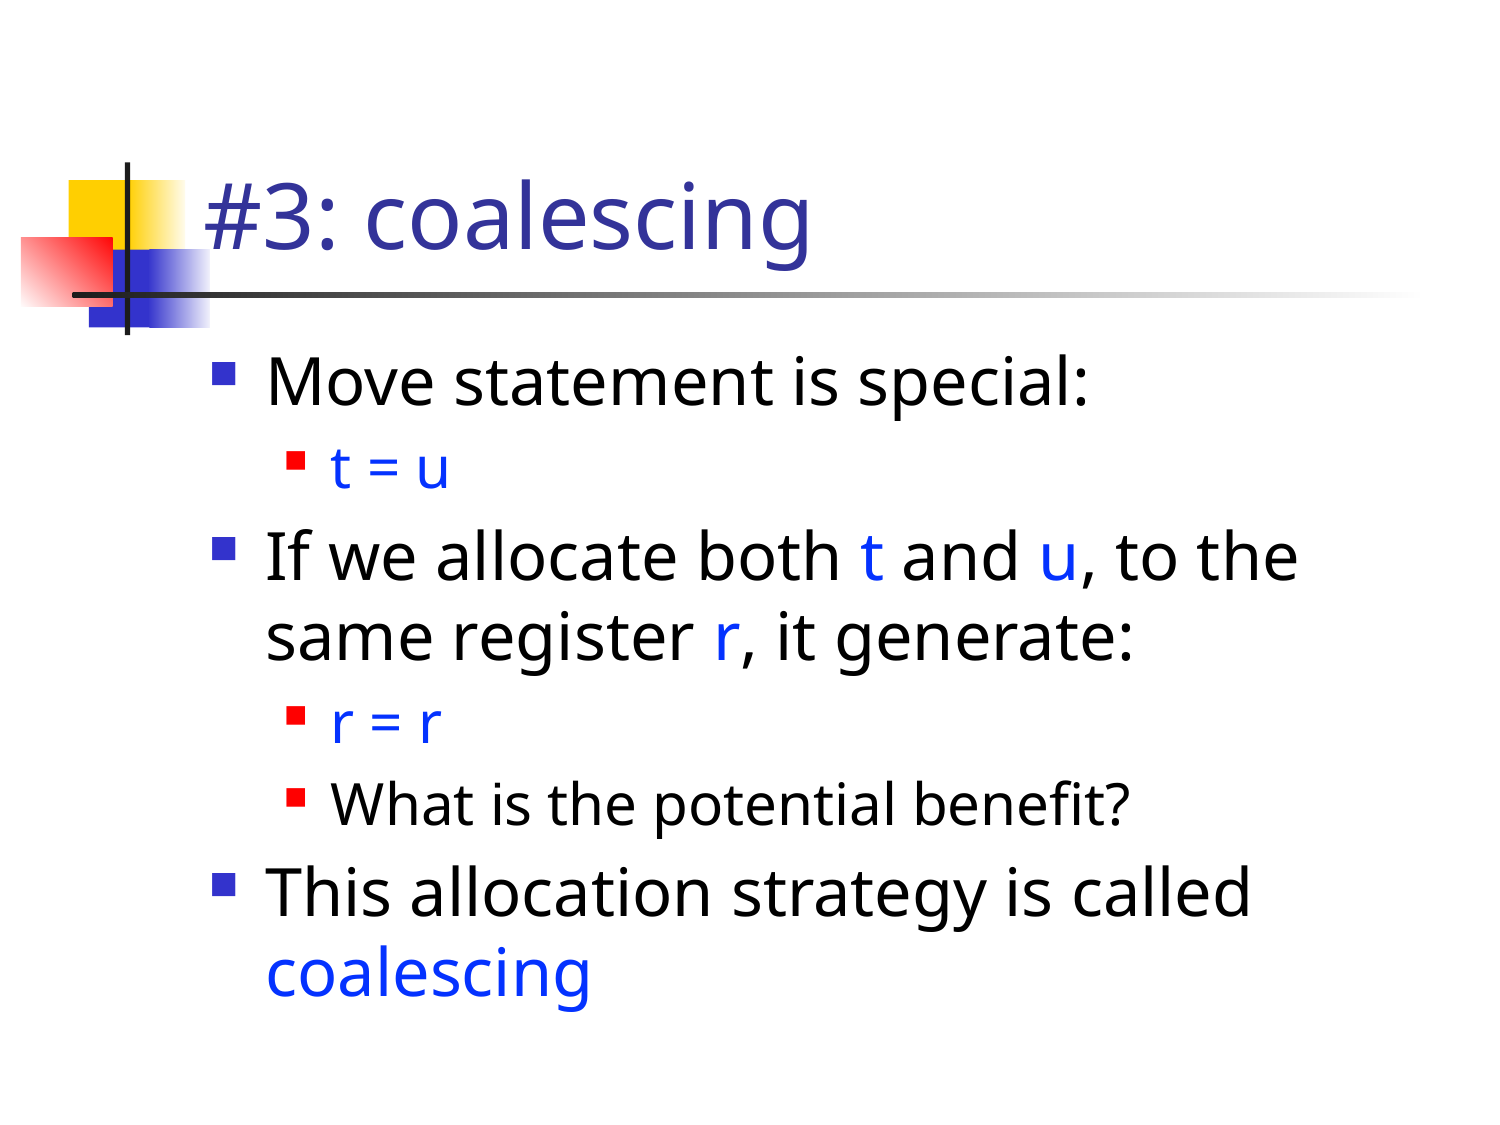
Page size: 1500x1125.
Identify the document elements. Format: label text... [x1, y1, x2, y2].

title #3: coalescing [188, 35, 1468, 275]
list Move statement is special: t = u If we allocate both t and u, to the same register r, it generate: r = r What is the potential benefit? This allocation strategy is called coalescing [193, 331, 1469, 1006]
